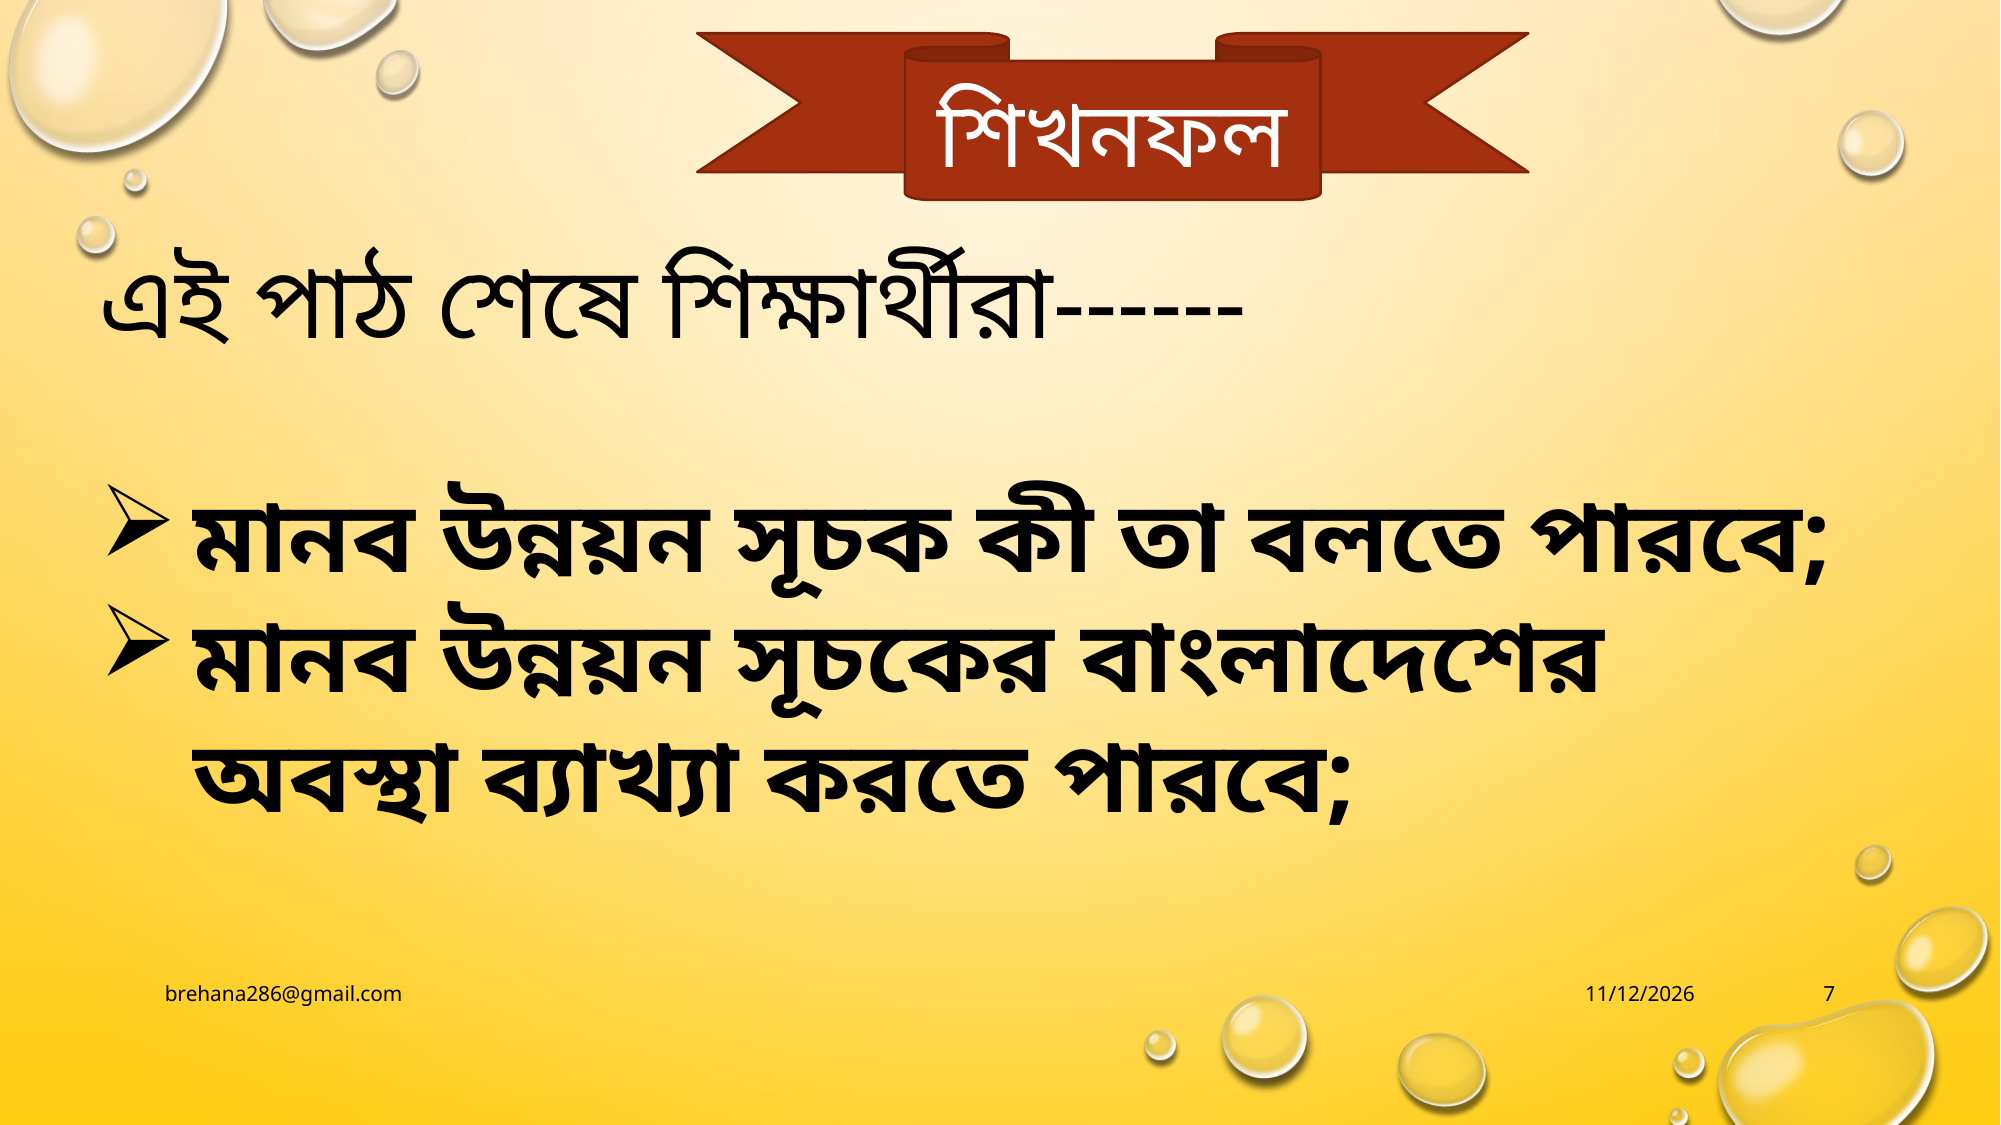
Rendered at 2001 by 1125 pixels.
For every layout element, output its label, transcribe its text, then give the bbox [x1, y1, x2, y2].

text_box শিখনফল [695, 31, 1530, 202]
text_box এই পাঠ শেষে শিক্ষার্থীরা------ [85, 231, 1896, 366]
slide_number 7 [1724, 965, 1851, 1025]
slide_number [1259, 965, 1710, 1025]
footer brehana286@gmail.com [149, 965, 1245, 1025]
picture [0, 0, 2000, 1125]
text_box মানব উন্নয়ন সূচক কী তা বলতে পারবে; মানব উন্নয়ন সূচকের বাংলাদেশের অবস্থা ব্যাখ্যা করতে পারবে; [85, 465, 1892, 960]
